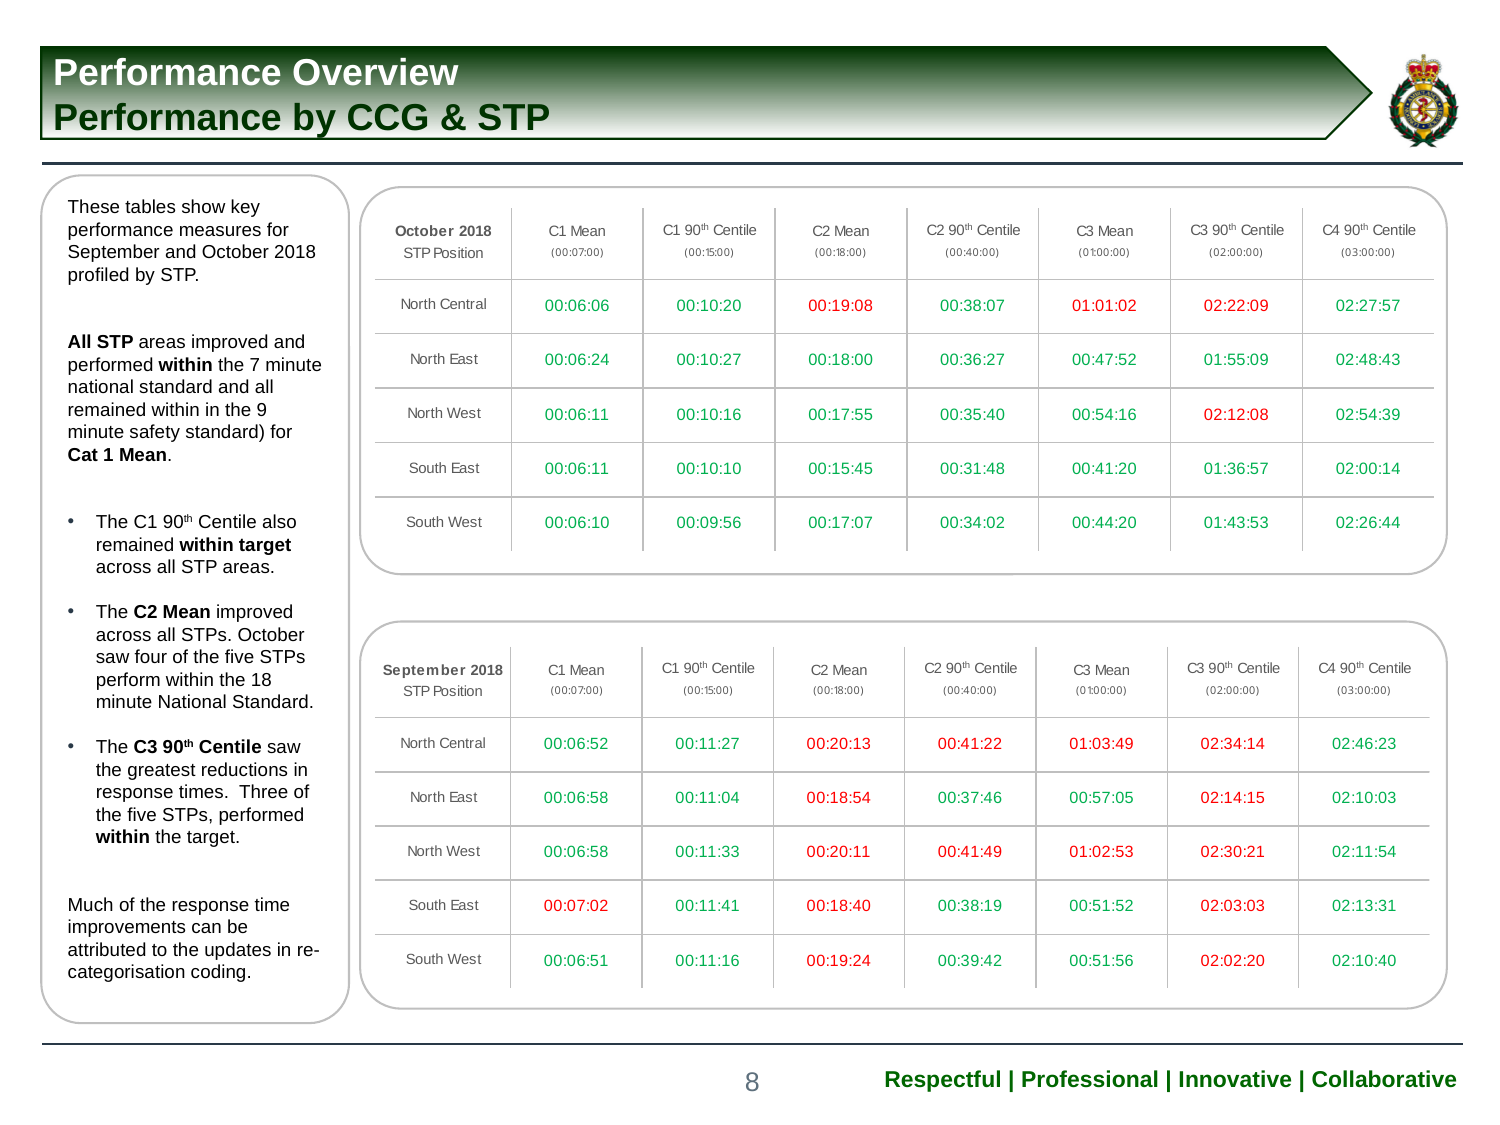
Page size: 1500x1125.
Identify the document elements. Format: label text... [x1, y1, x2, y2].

text_box [360, 621, 1447, 1009]
text_box These tables show key performance measures for September and October 2018 profiled by STP. All STP areas improved and performed within the 7 minute national standard and all remained within in the 9 minute safety standard) for Cat 1 Mean. The C1 90th Centile also remained within target across all STP areas. The C2 Mean improved across all STPs. October saw four of the five STPs perform within the 18 minute National Standard. The C3 90th Centile saw the greatest reductions in response times. Three of the five STPs, performed within the target. Much of the response time improvements can be attributed to the updates in re-categorisation coding. [41, 175, 350, 1024]
picture [374, 646, 1432, 990]
picture [374, 207, 1436, 553]
text_box [360, 187, 1447, 575]
picture [1378, 46, 1471, 159]
text_box Performance Overview Performance by CCG & STP [41, 47, 1372, 139]
